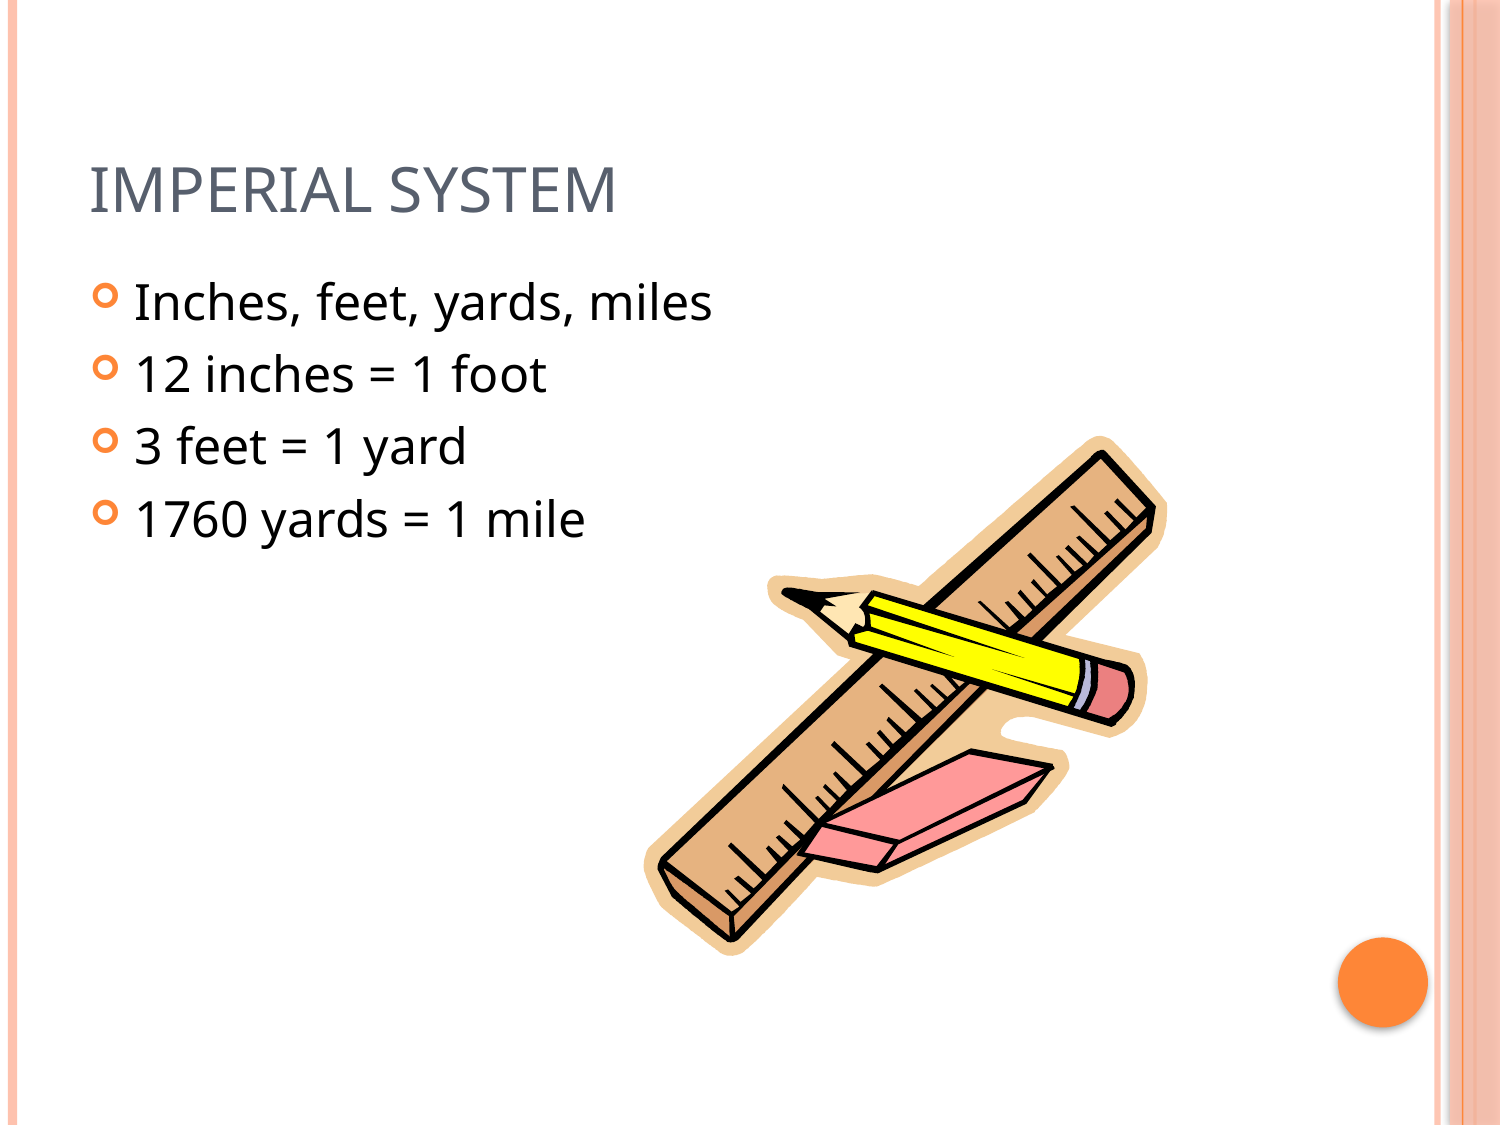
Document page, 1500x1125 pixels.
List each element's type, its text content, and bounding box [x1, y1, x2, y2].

list Inches, feet, yards, miles 12 inches = 1 foot 3 feet = 1 yard 1760 yards = 1 mile [75, 262, 788, 625]
title Imperial System [75, 45, 1300, 233]
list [591, 523, 1233, 862]
